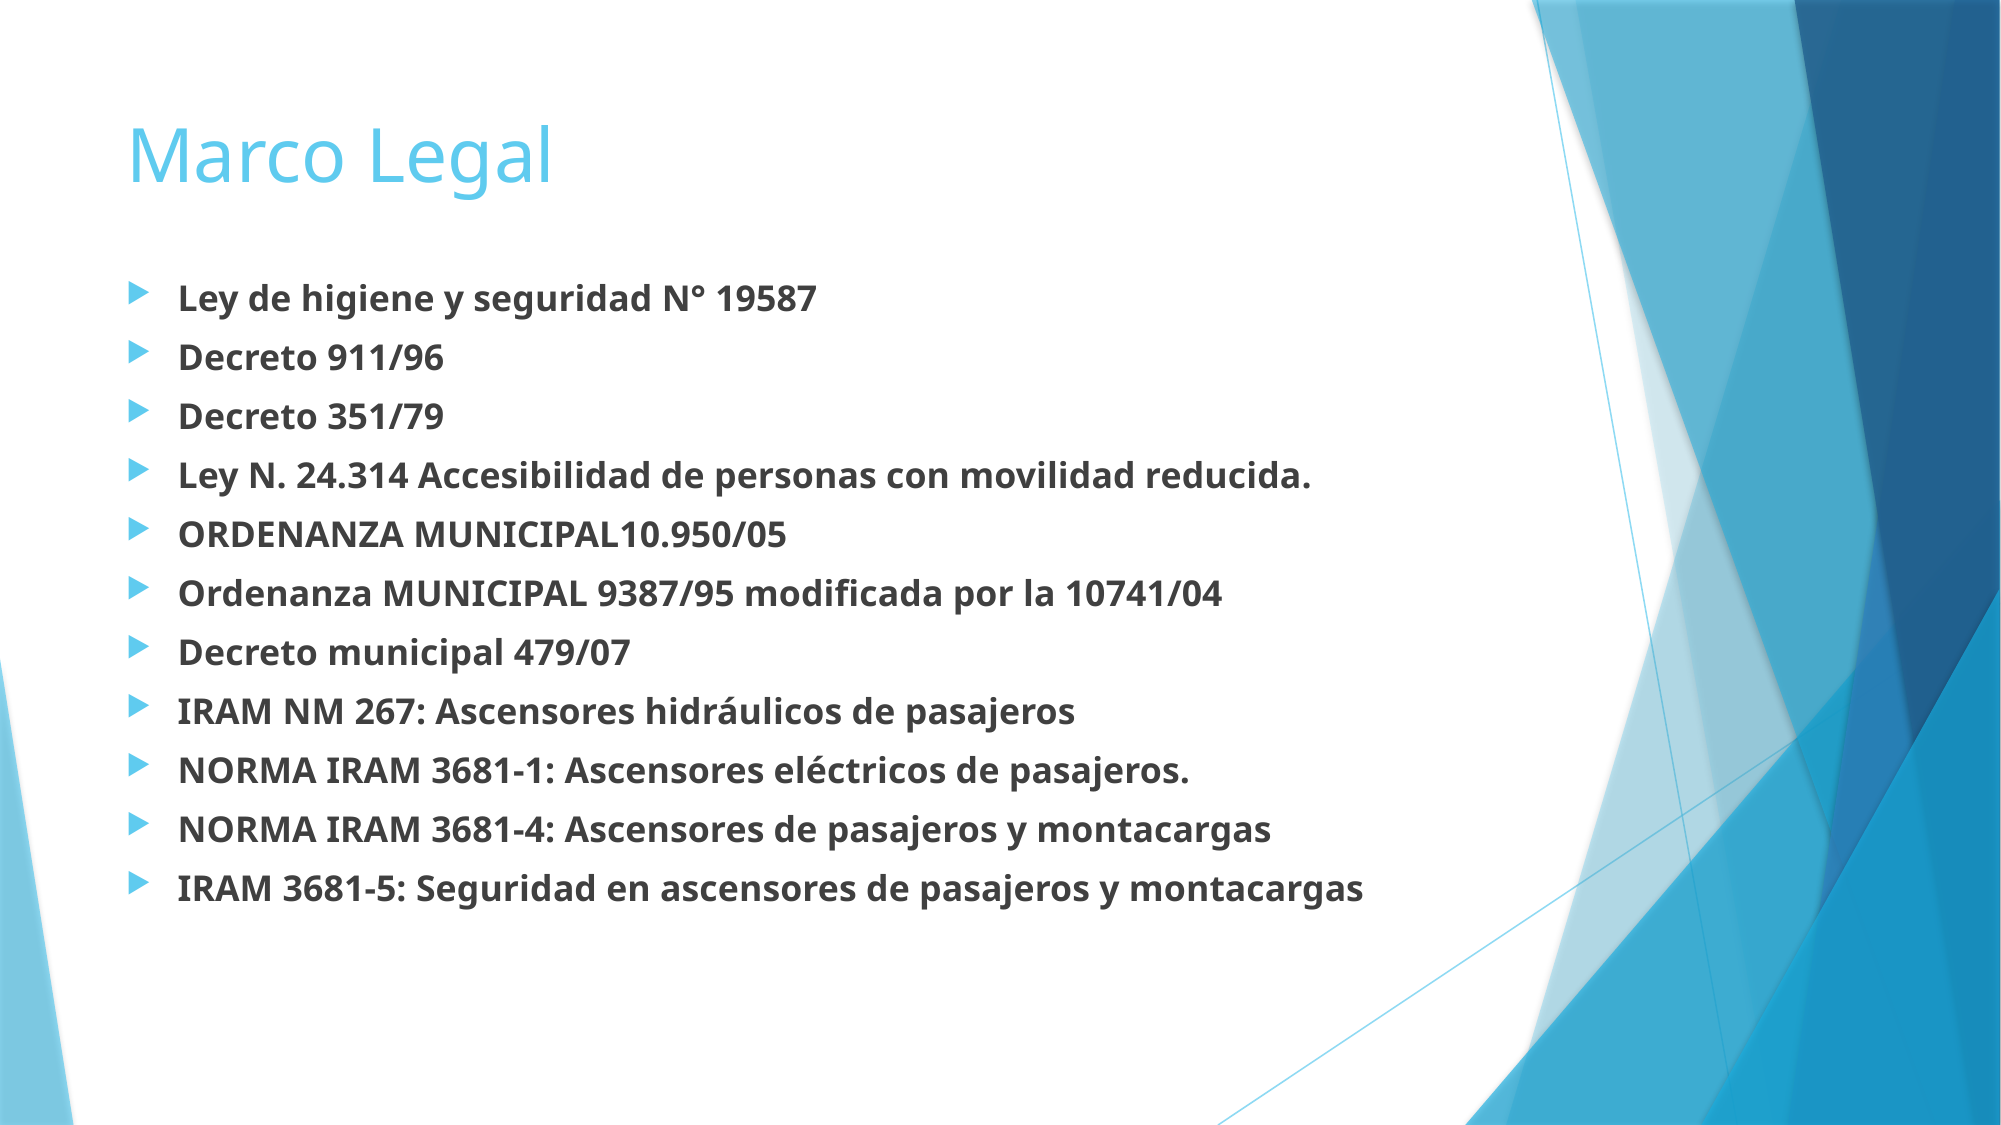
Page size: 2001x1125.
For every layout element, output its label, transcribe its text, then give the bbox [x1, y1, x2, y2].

list Ley de higiene y seguridad N° 19587 Decreto 911/96 Decreto 351/79 Ley N. 24.314 Accesibilidad de personas con movilidad reducida. ORDENANZA MUNICIPAL10.950/05 Ordenanza MUNICIPAL 9387/95 modificada por la 10741/04 Decreto municipal 479/07 IRAM NM 267: Ascensores hidráulicos de pasajeros NORMA IRAM 3681-1: Ascensores eléctricos de pasajeros. NORMA IRAM 3681-4: Ascensores de pasajeros y montacargas IRAM 3681-5: Seguridad en ascensores de pasajeros y montacargas [111, 268, 1546, 923]
title Marco Legal [111, 99, 1522, 268]
